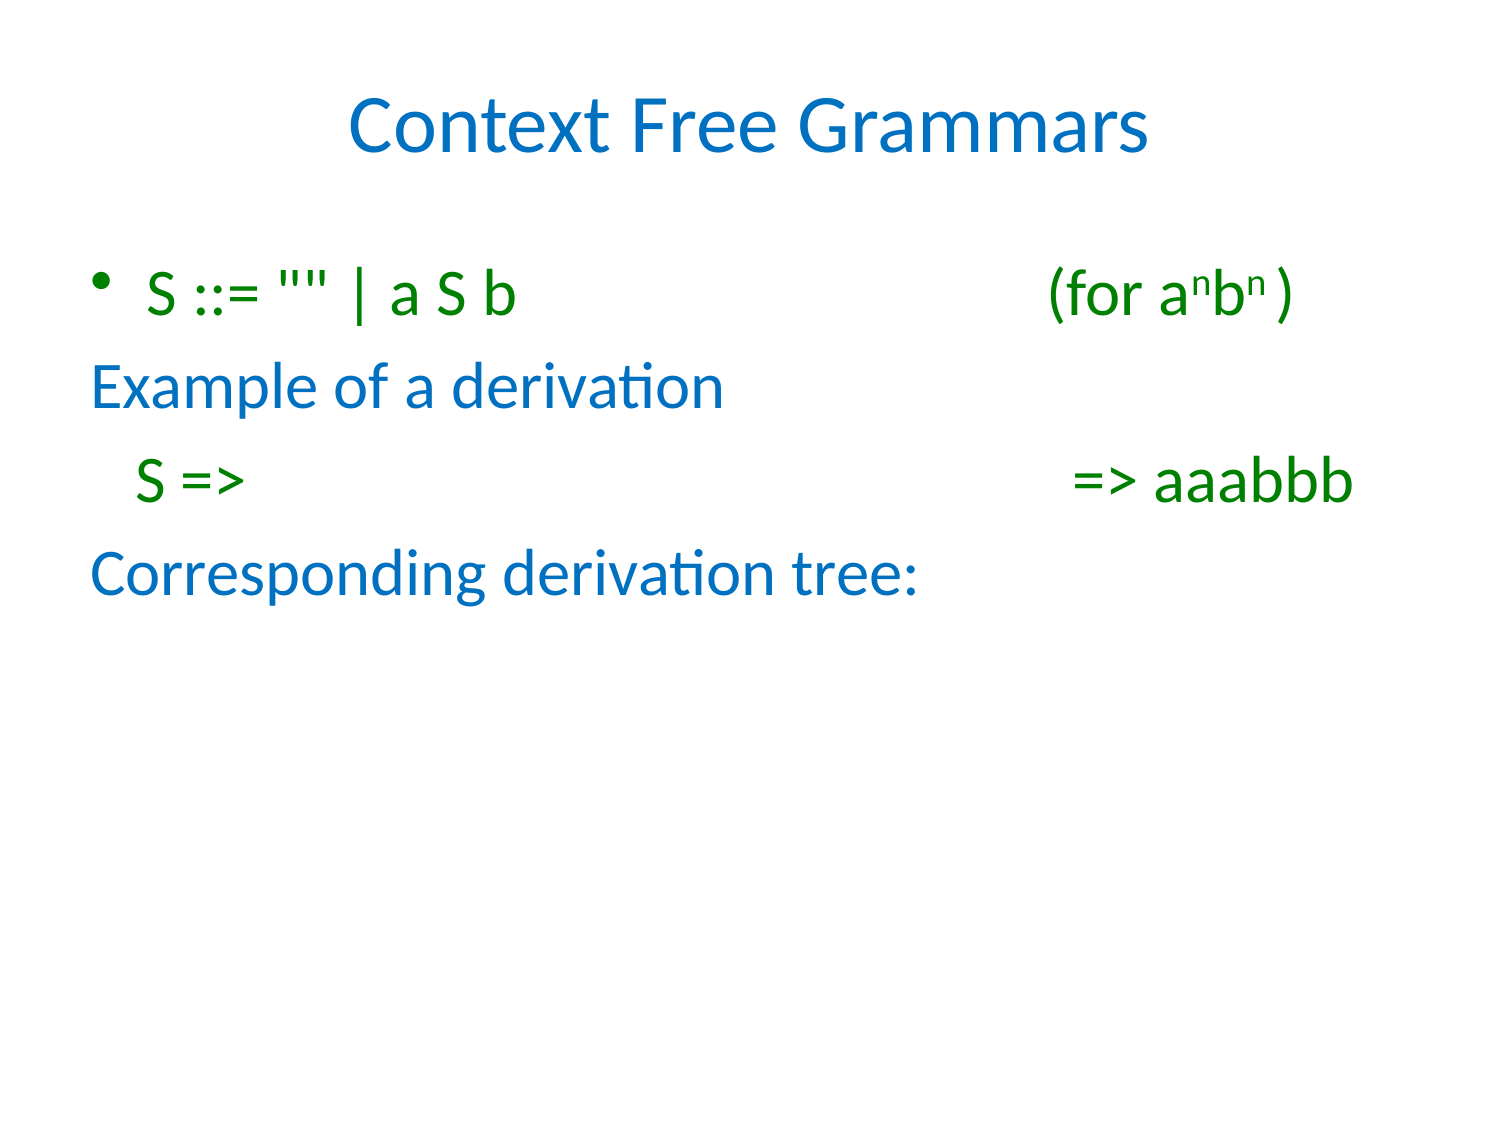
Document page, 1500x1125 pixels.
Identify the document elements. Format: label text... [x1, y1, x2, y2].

list S ::= "" | a S b (for anbn ) Example of a derivation S => => aaabbb Corresponding derivation tree: [74, 241, 1426, 1006]
title Context Free Grammars [74, 25, 1426, 214]
